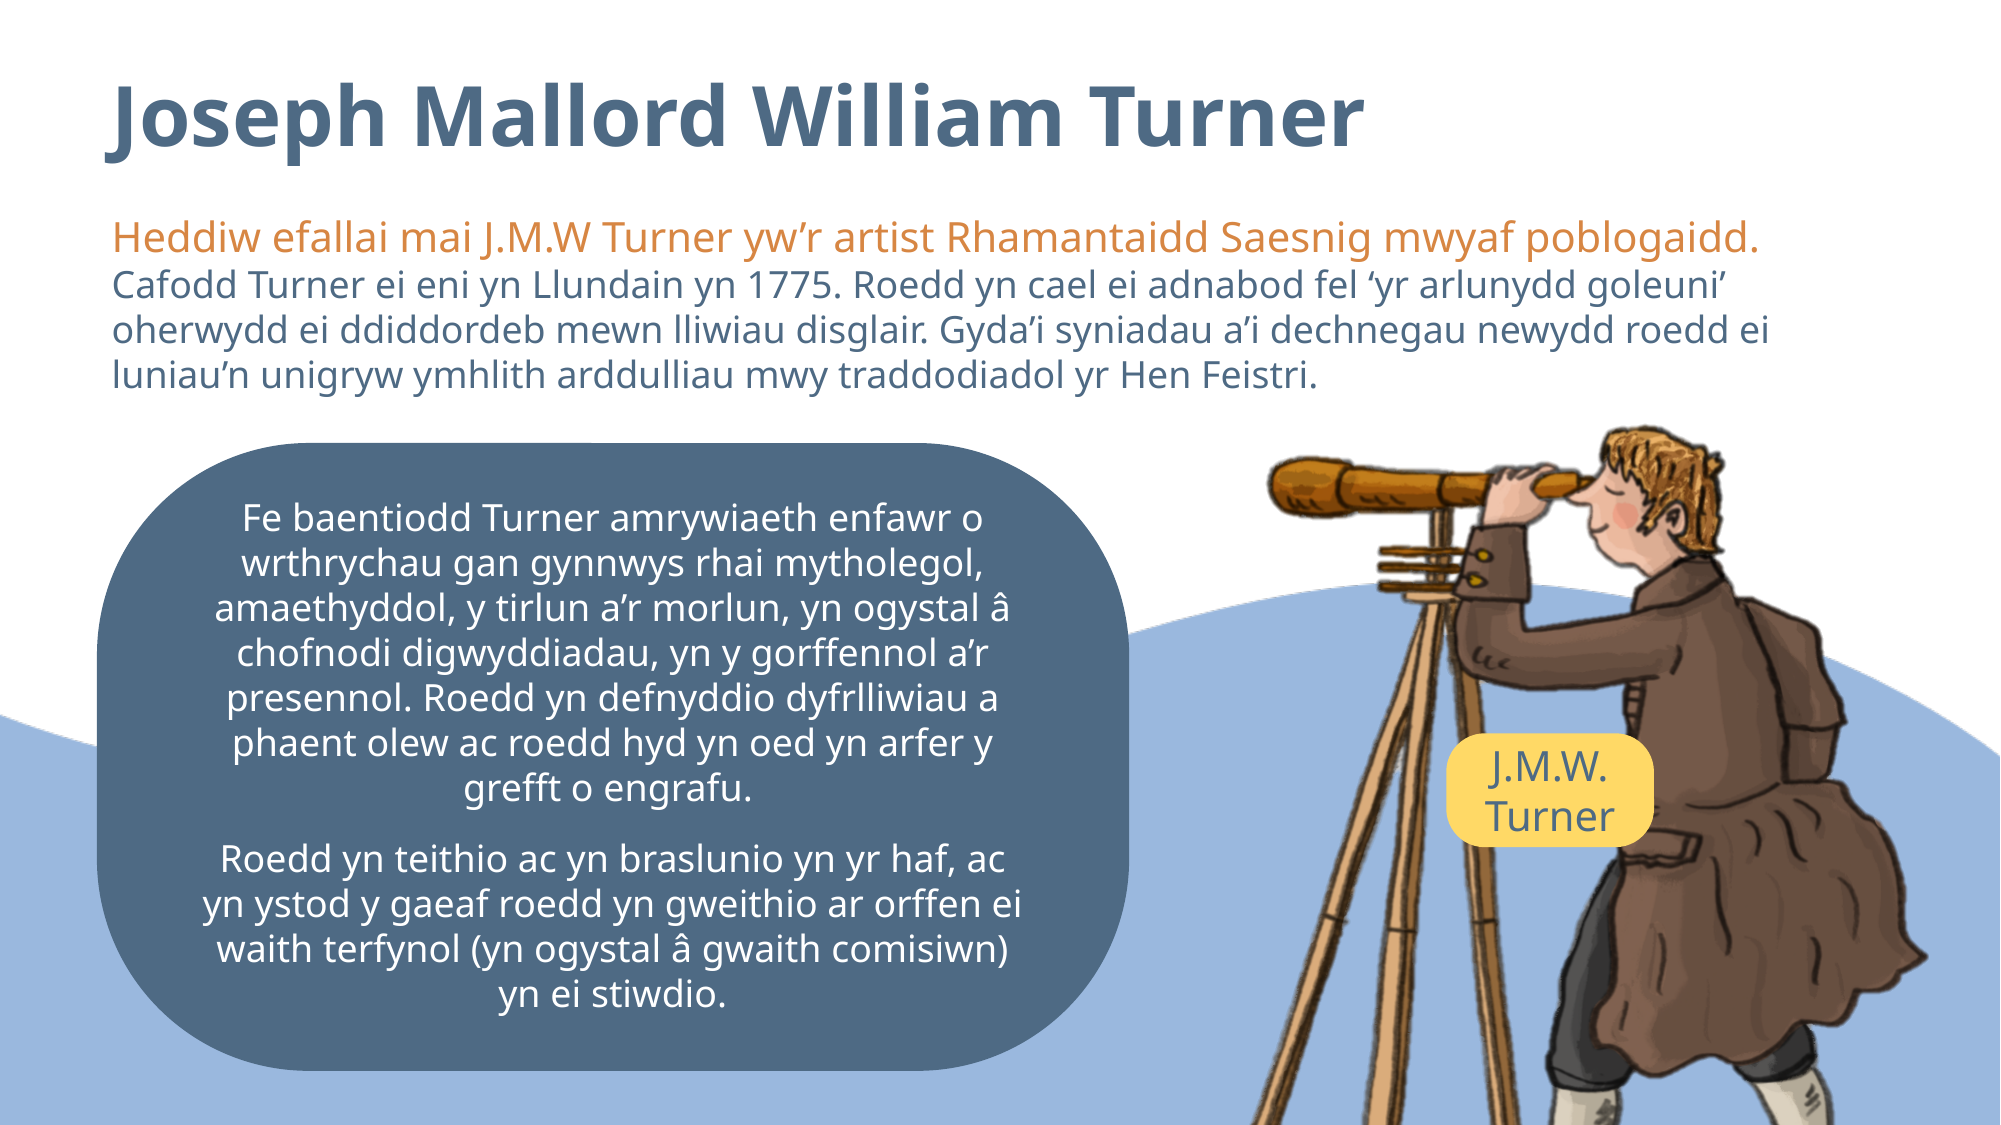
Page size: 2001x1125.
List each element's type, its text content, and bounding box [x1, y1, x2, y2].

text_box Joseph Mallord William Turner [97, 56, 1926, 171]
picture [0, 286, 2000, 1125]
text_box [96, 442, 1130, 1071]
text_box Heddiw efallai mai J.M.W Turner yw’r artist Rhamantaidd Saesnig mwyaf poblogaidd. Cafodd Turner ei eni yn Llundain yn 1775. Roedd yn cael ei adnabod fel ‘yr arlunydd goleuni’ oherwydd ei ddiddordeb mewn lliwiau disglair. Gyda’i syniadau a’i dechnegau newydd roedd ei luniau’n unigryw ymhlith arddulliau mwy traddodiadol yr Hen Feistri. [96, 203, 1902, 403]
